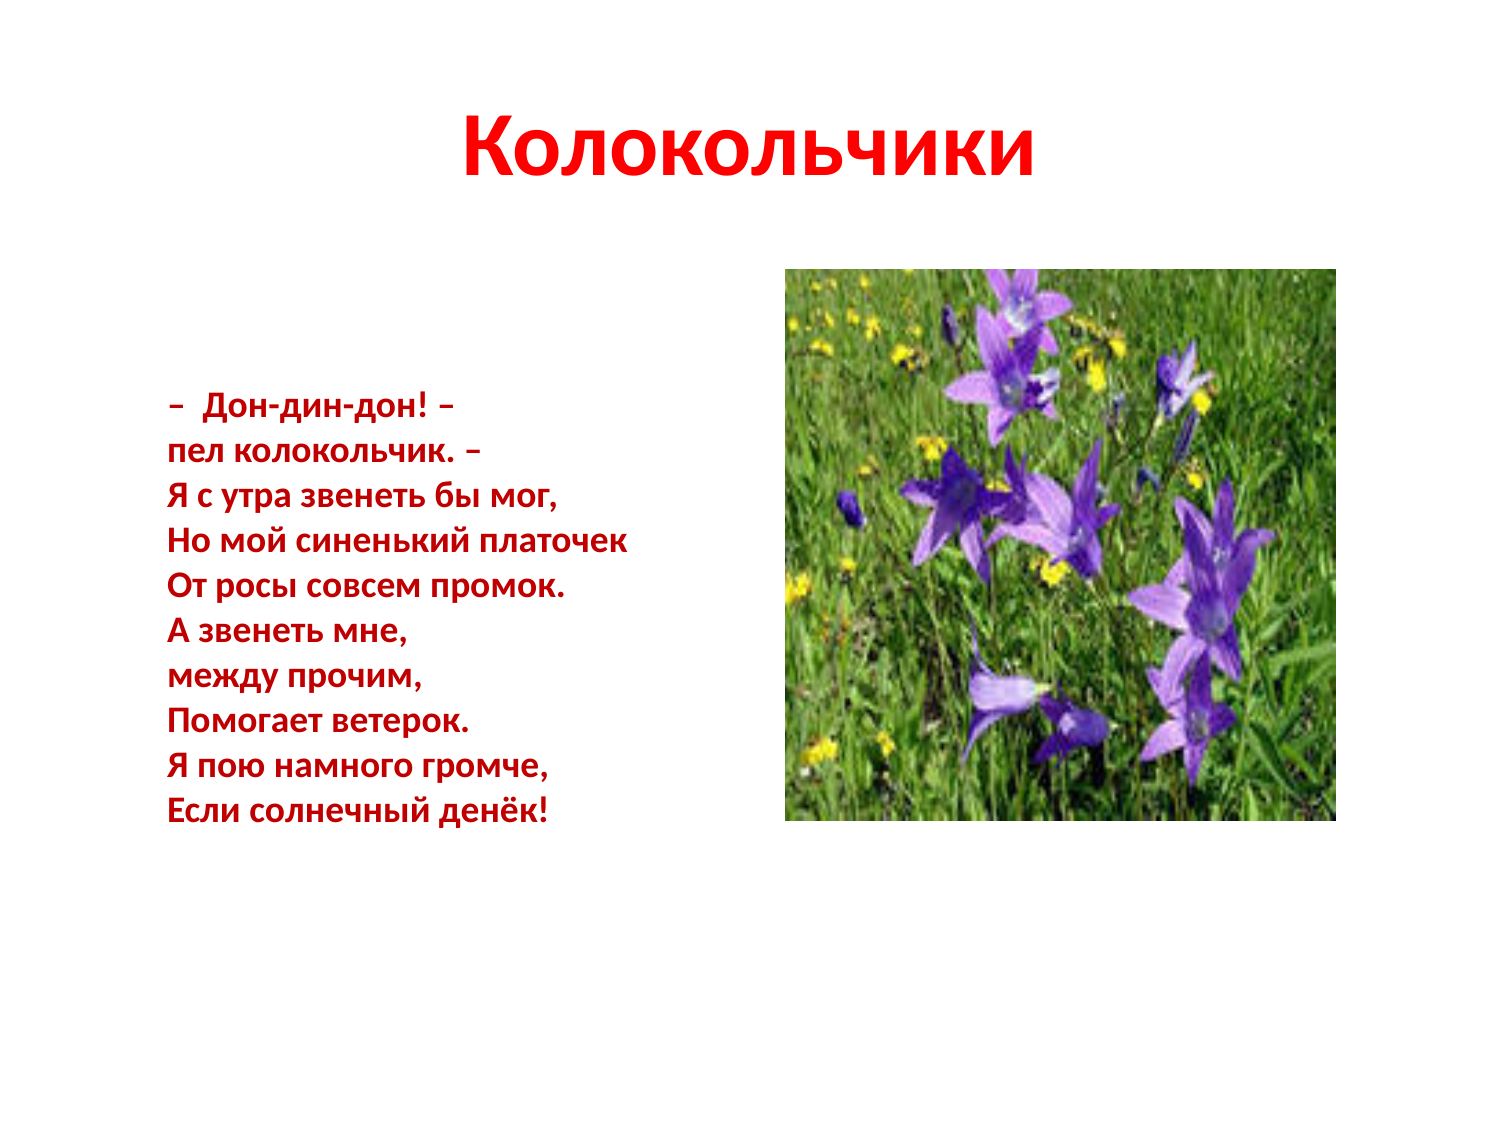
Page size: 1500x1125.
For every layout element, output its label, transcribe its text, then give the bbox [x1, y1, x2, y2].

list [784, 269, 1337, 821]
text_box – Дон-дин-дон! – пел колокольчик. – Я с утра звенеть бы мог, Но мой синенький платочек От росы совсем промок. А звенеть мне, между прочим, Помогает ветерок. Я пою намного громче, Если солнечный денёк! [152, 282, 797, 837]
title Колокольчики [75, 45, 1425, 233]
